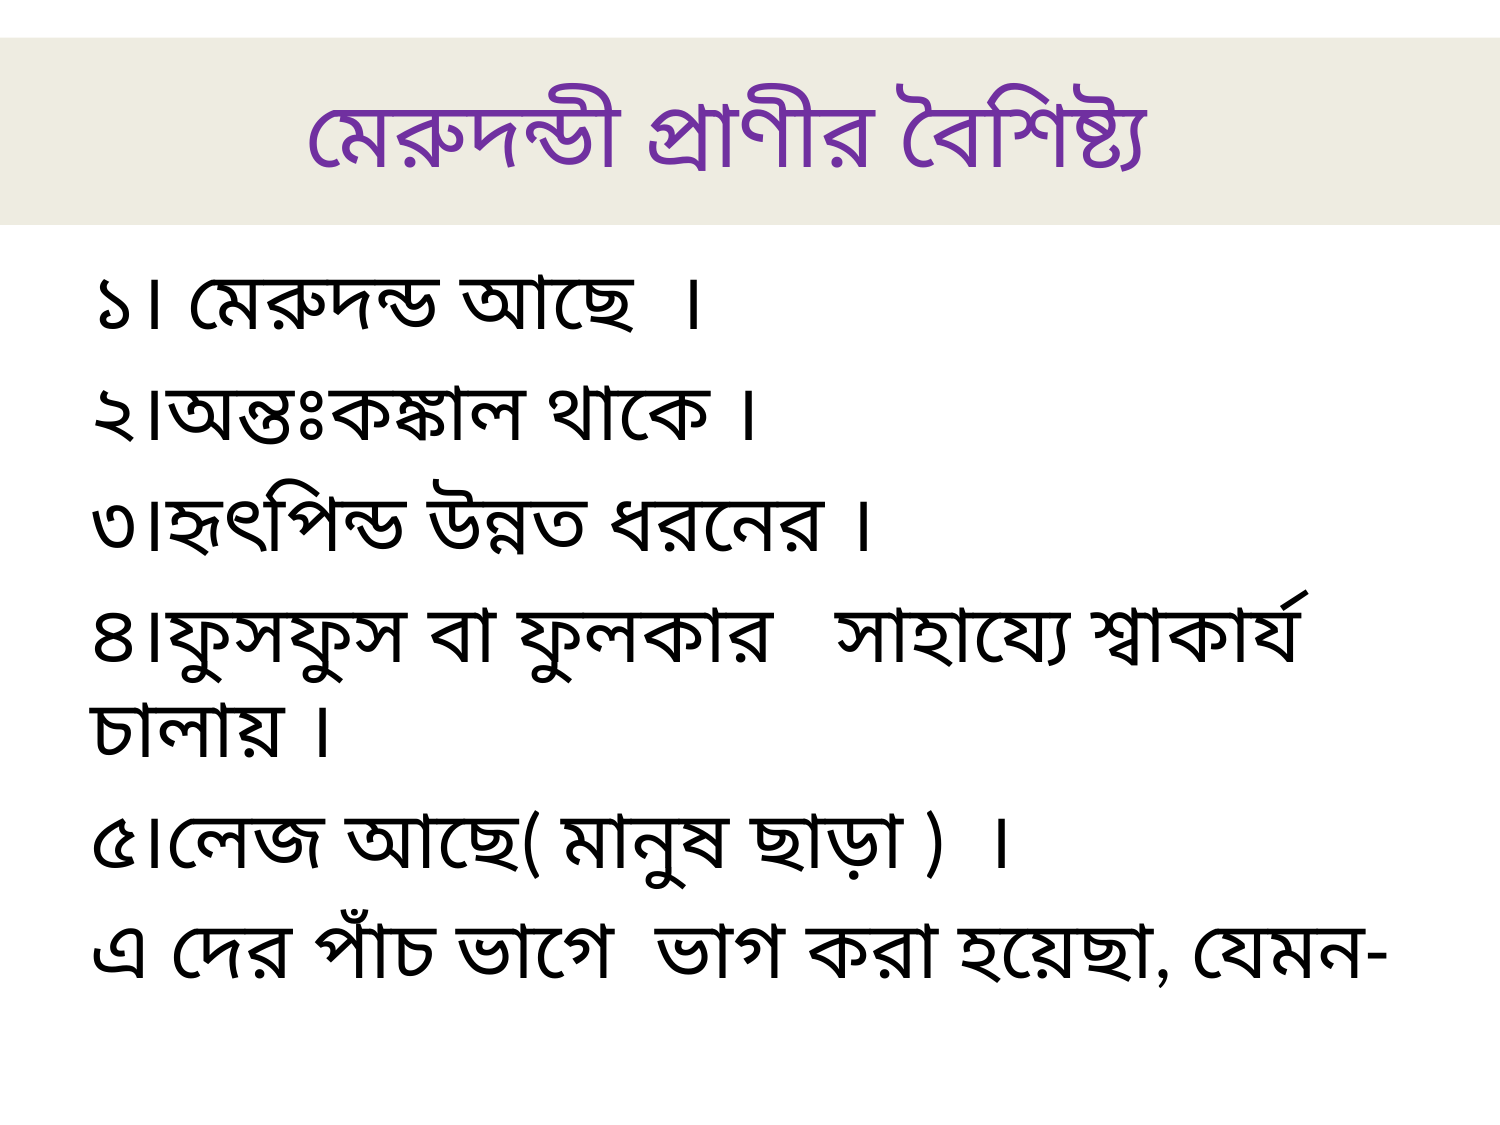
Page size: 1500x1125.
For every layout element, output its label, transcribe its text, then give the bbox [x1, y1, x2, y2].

list ১। মেরুদন্ড আছে । ২।অন্তঃকঙ্কাল থাকে । ৩।হৃৎপিন্ড উন্নত ধরনের । ৪।ফুসফুস বা ফুলকার সাহায্যে শ্বাকার্য চালায় । ৫।লেজ আছে( মানুষ ছাড়া ) । এ দের পাঁচ ভাগে ভাগ করা হয়েছা, যেমন- [75, 243, 1425, 1125]
title মেরুদন্ডী প্রাণীর বৈশিষ্ট্য [0, 37, 1500, 225]
